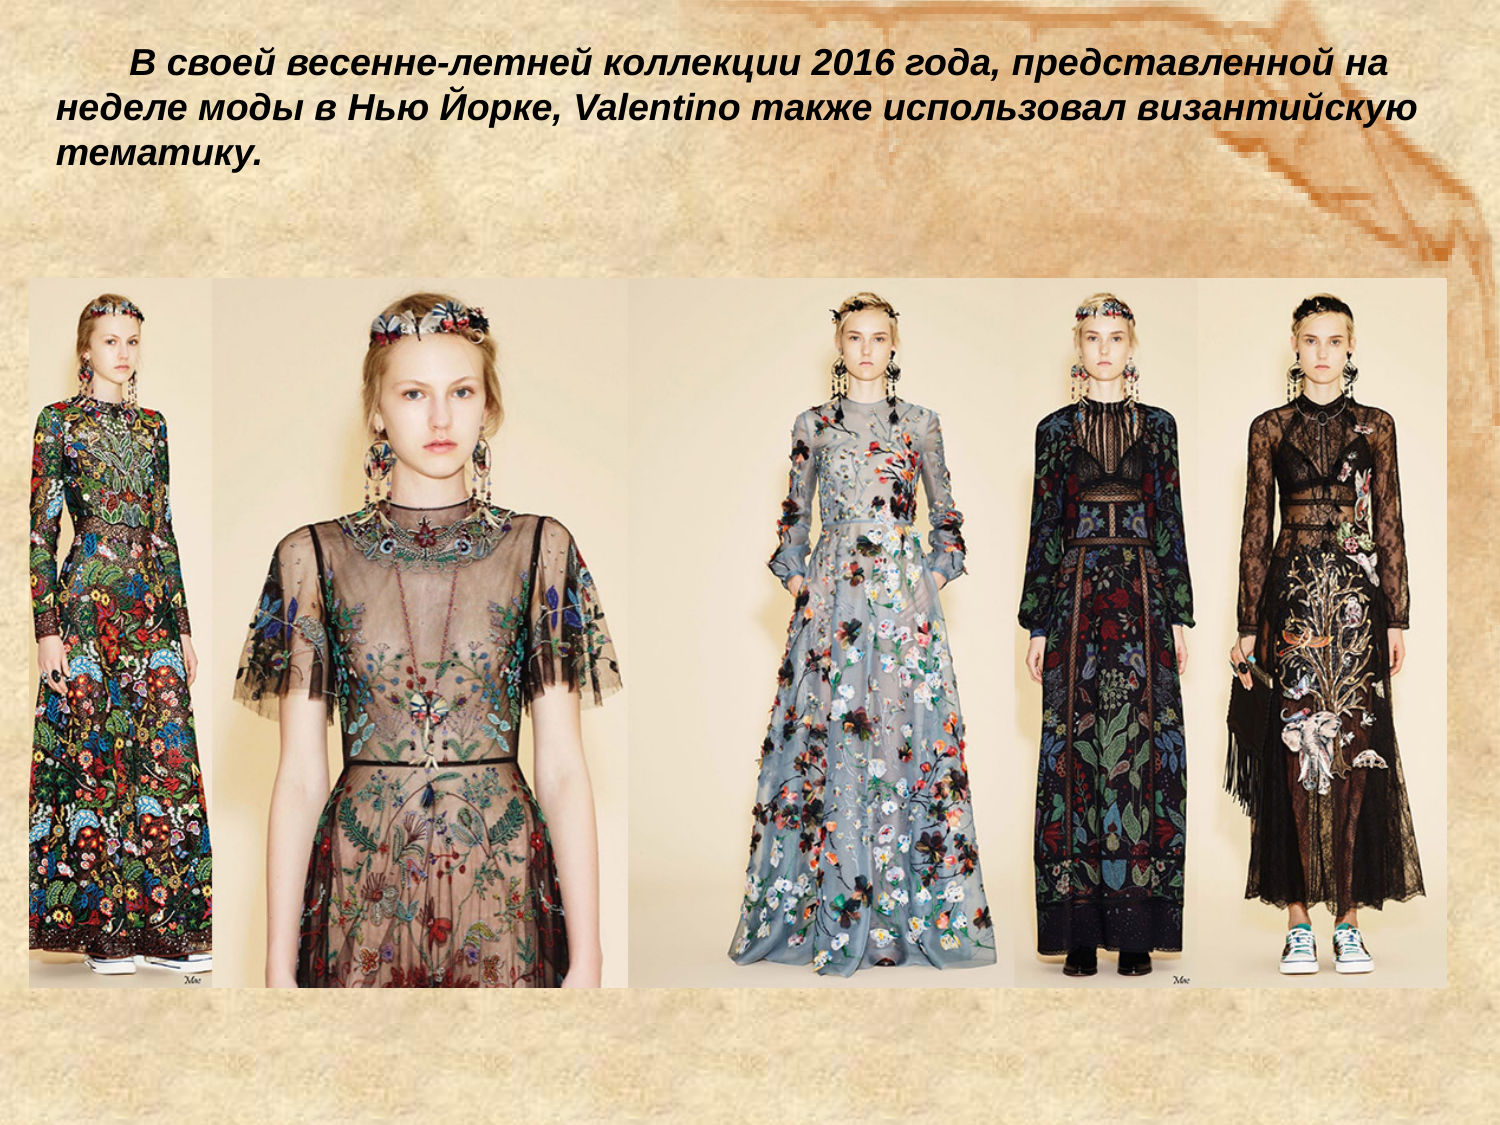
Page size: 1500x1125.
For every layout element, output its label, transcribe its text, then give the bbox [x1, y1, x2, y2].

picture [0, 0, 1500, 1125]
text_box В своей весенне-летней коллекции 2016 года, представленной на неделе моды в Нью Йорке, Valentino также использовал византийскую тематику. [41, 30, 674, 181]
